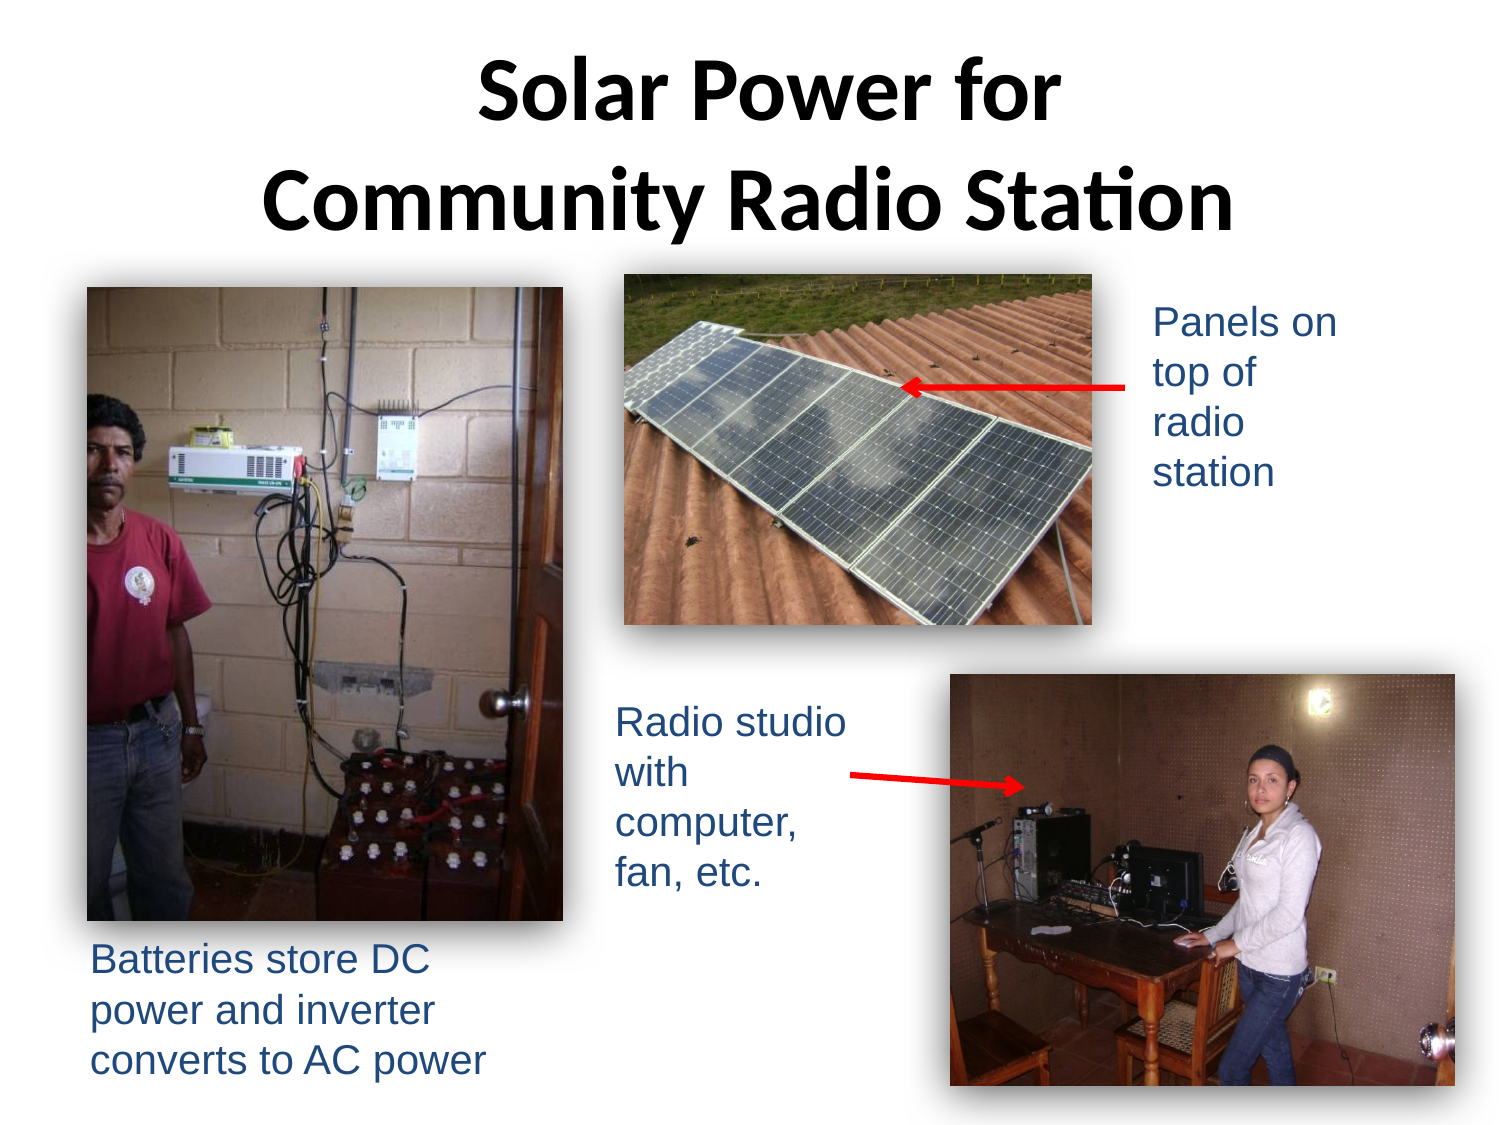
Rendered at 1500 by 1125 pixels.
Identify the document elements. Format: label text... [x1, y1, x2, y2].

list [949, 674, 1455, 1086]
text_box Batteries store DC power and inverter converts to AC power [75, 924, 563, 1125]
picture [624, 274, 1092, 626]
text_box Panels on top of radio station [1137, 287, 1375, 503]
picture [87, 287, 563, 921]
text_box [849, 774, 1026, 788]
text_box Radio studio with computer, fan, etc. [600, 687, 863, 903]
title Solar Power for Community Radio Station [75, 45, 1425, 233]
